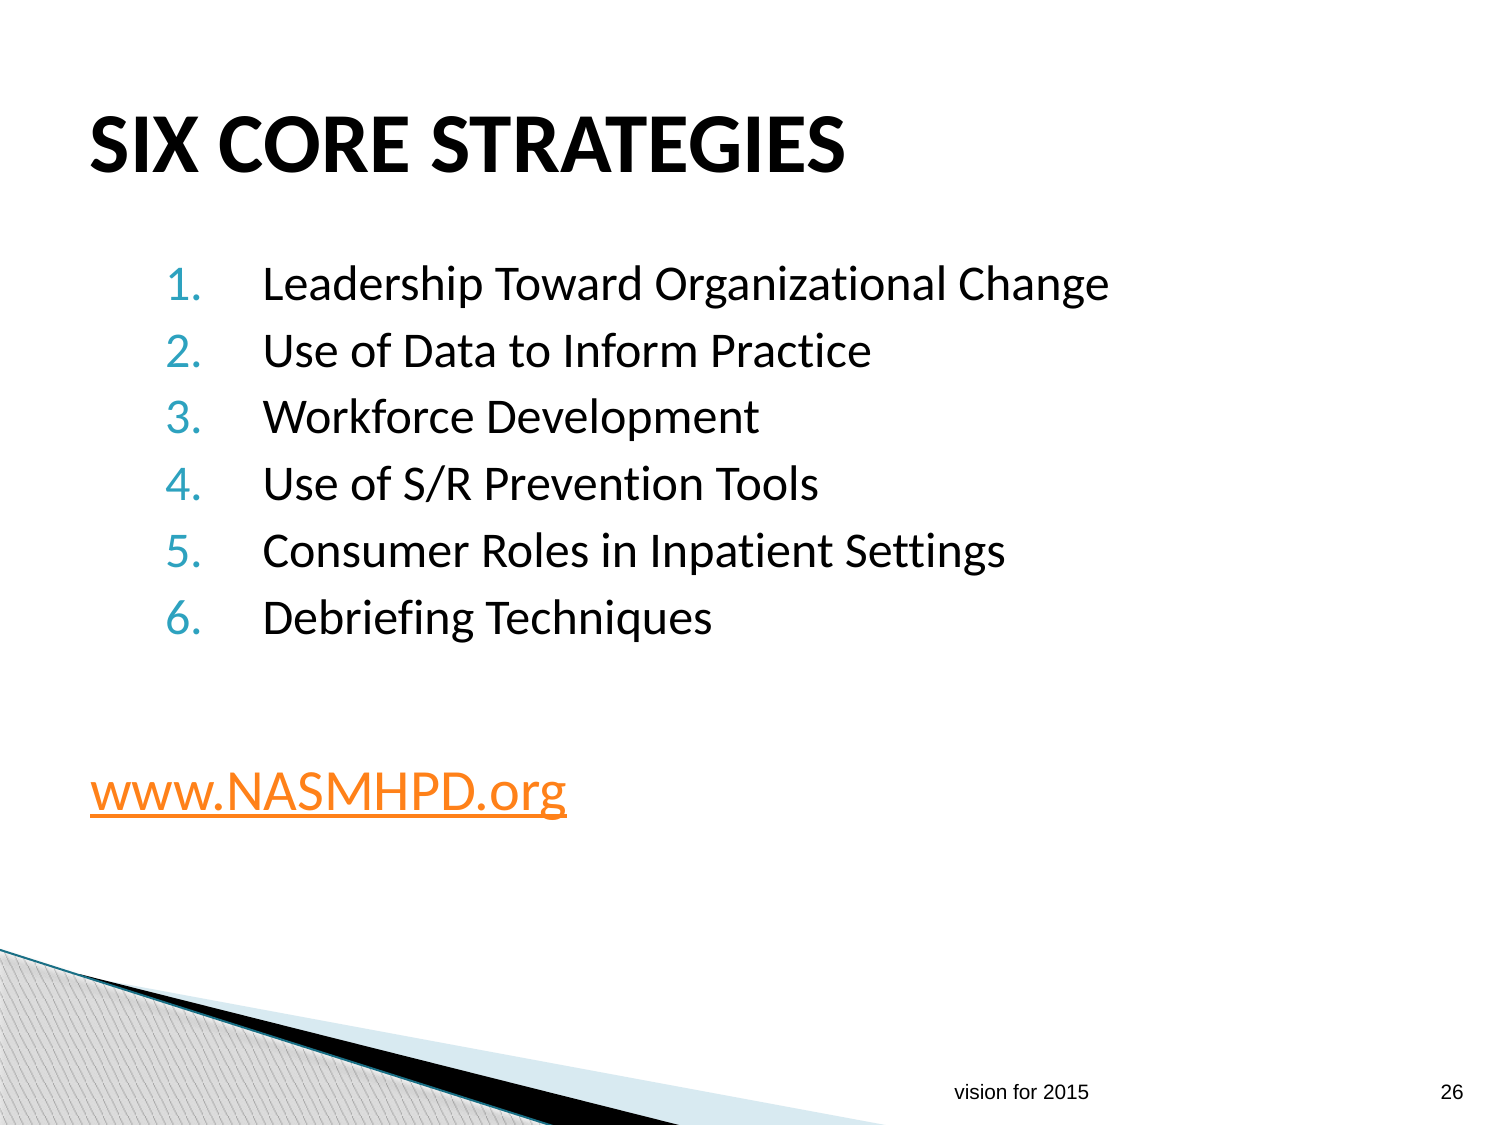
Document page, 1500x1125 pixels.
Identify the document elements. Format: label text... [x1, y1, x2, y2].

title SIX CORE STRATEGIES [75, 45, 1425, 233]
footer vision for 2015 [718, 1051, 1105, 1112]
list Leadership Toward Organizational Change Use of Data to Inform Practice Workforce Development Use of S/R Prevention Tools Consumer Roles in Inpatient Settings Debriefing Techniques www.NASMHPD.org [75, 242, 1425, 986]
slide_number 26 [1418, 1051, 1479, 1112]
